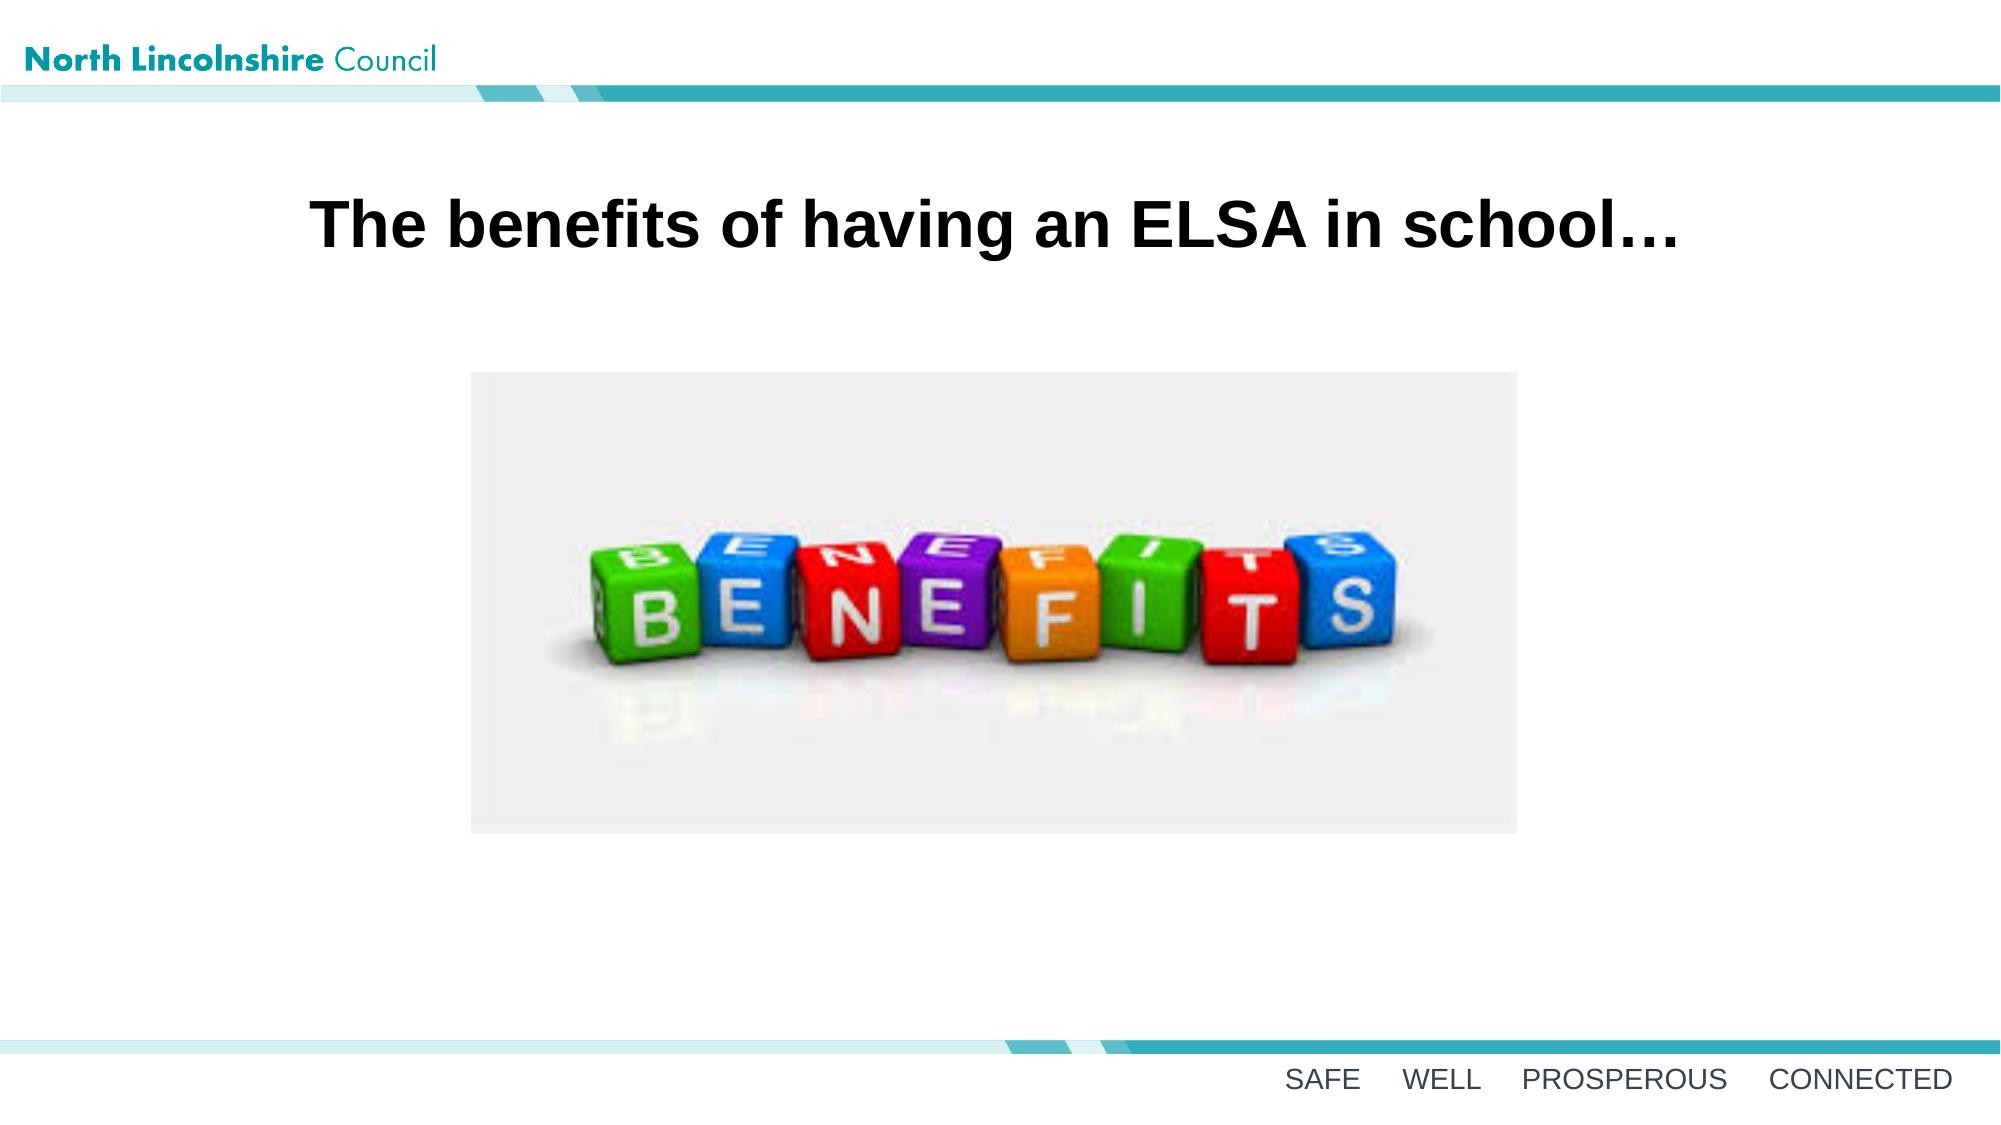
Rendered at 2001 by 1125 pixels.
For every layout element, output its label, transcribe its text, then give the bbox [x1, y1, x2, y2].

picture [0, 44, 2001, 102]
picture [0, 1040, 2001, 1054]
text_box The benefits of having an ELSA in school… [294, 173, 2000, 269]
picture [471, 372, 1517, 834]
